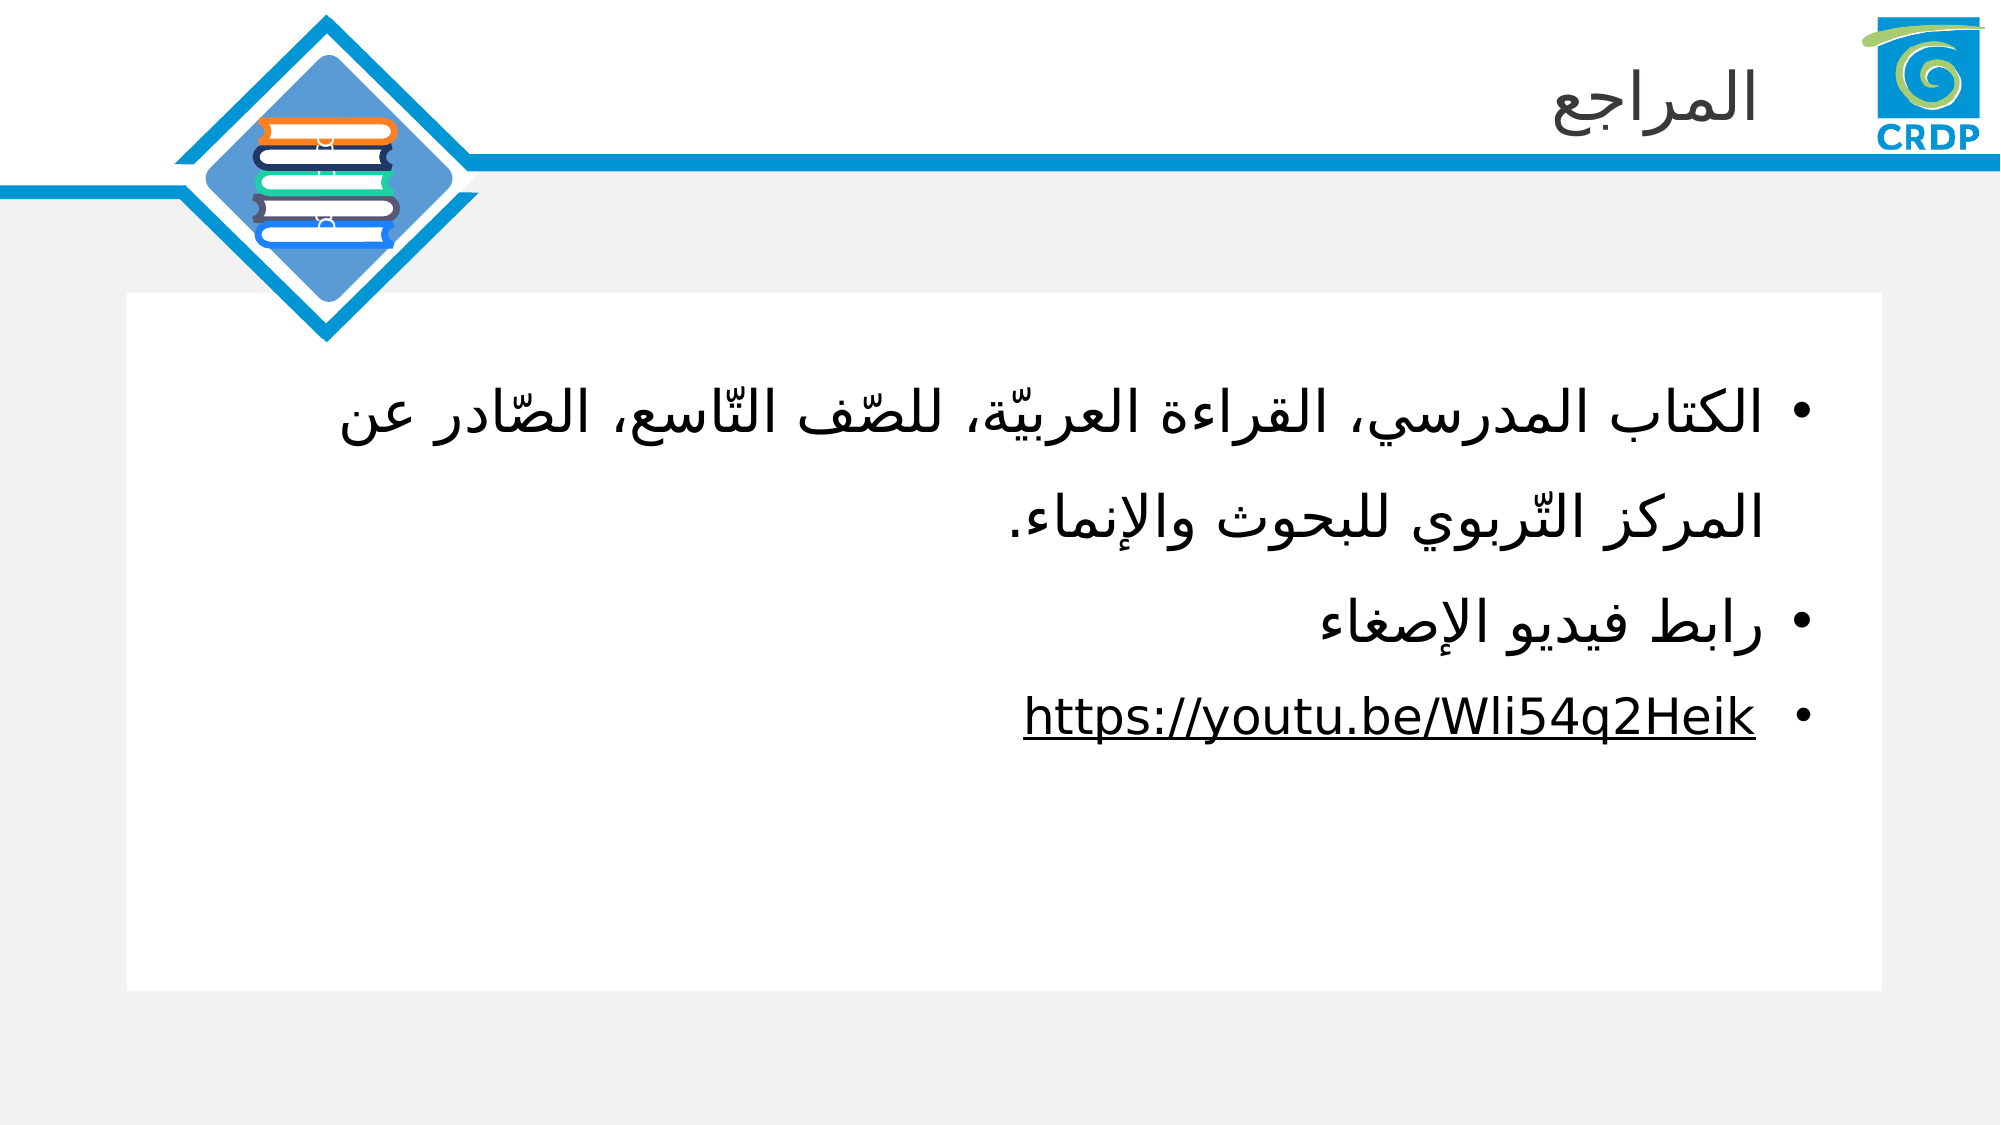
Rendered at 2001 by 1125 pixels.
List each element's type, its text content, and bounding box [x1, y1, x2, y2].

picture [1912, 142, 1918, 150]
picture [1862, 17, 1985, 150]
text_box الكتاب المدرسي، القراءة العربيّة، للصّف التّاسع، الصّادر عن المركز التّربوي للبحوث والإنماء. رابط فيديو الإصغاء https://youtu.be/Wli54q2Heik [182, 331, 1828, 942]
picture [1938, 130, 1949, 144]
picture [1912, 130, 1918, 137]
